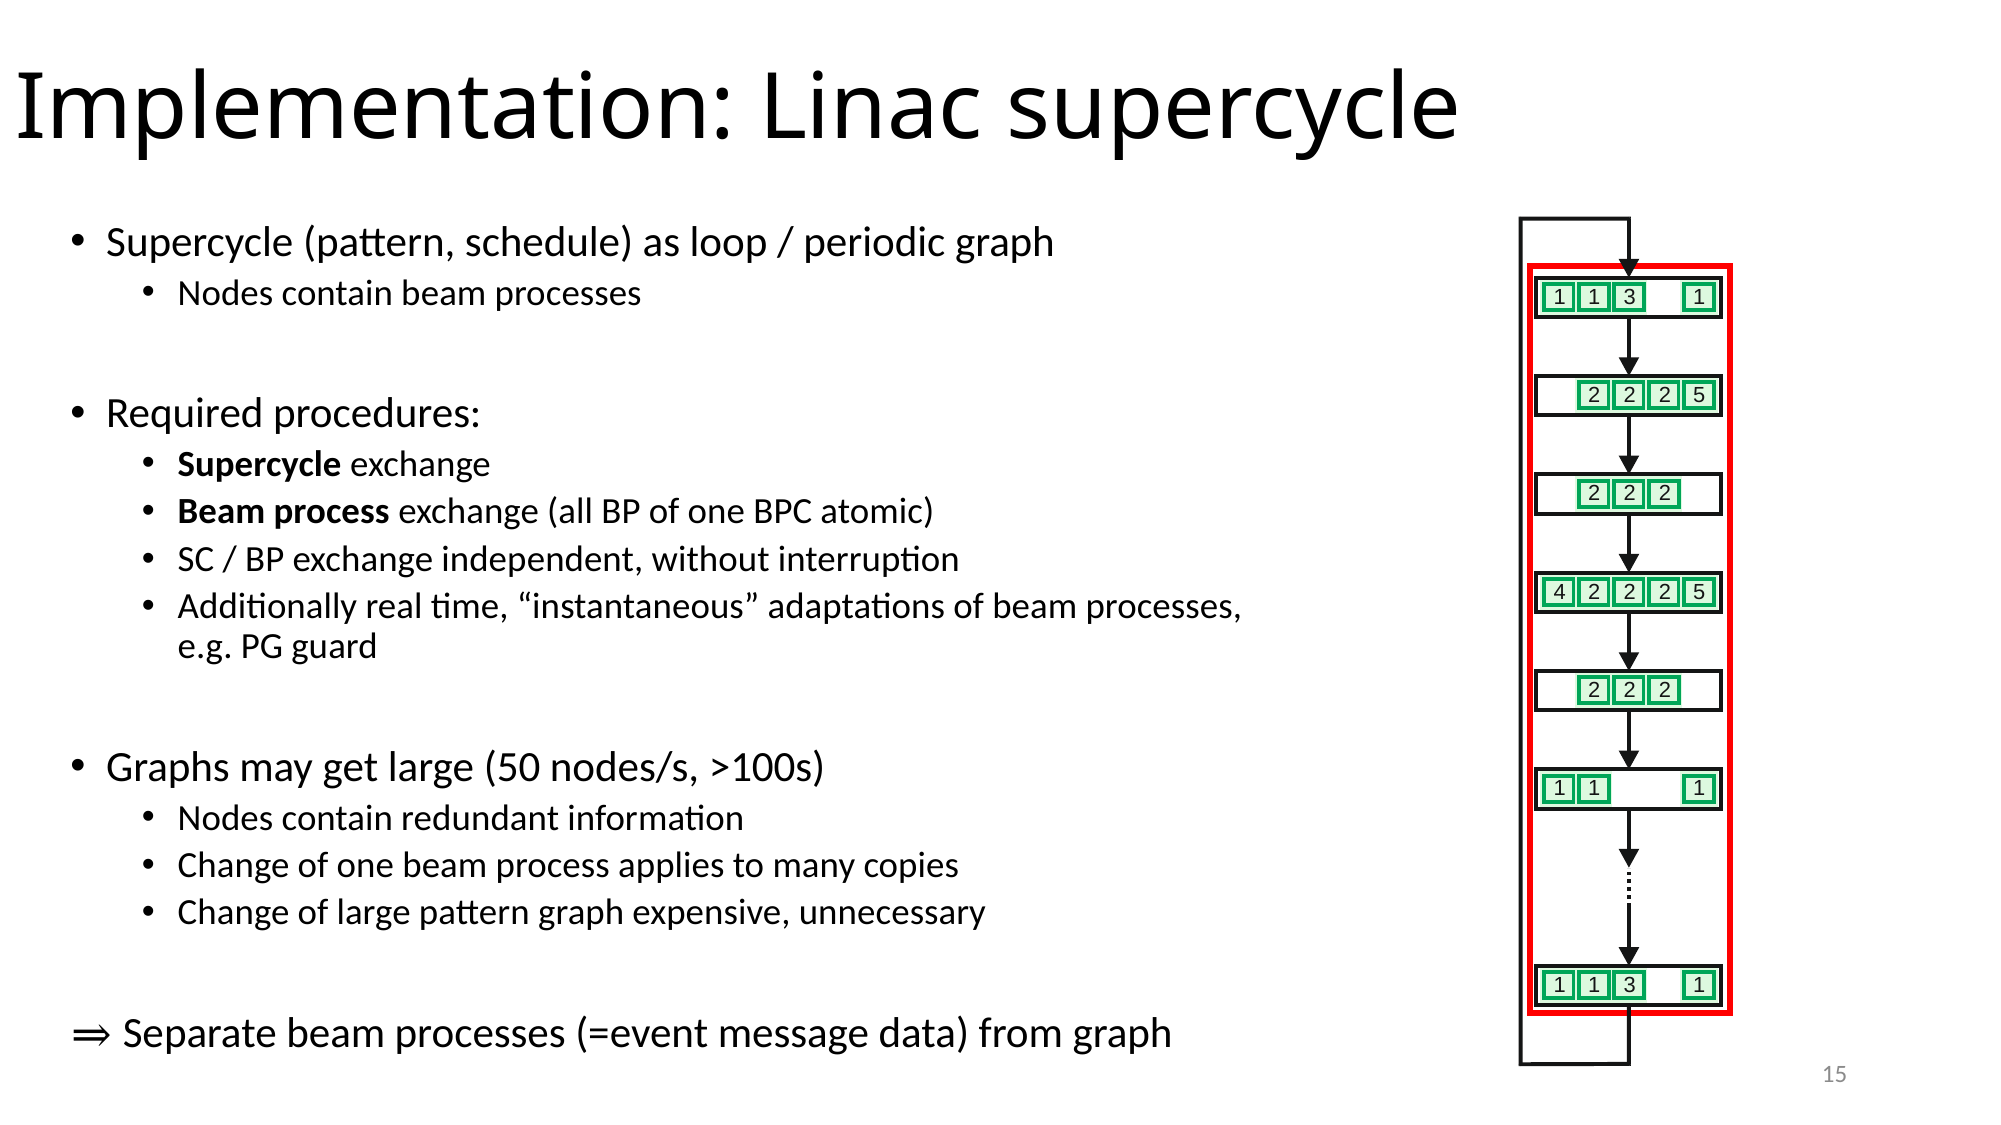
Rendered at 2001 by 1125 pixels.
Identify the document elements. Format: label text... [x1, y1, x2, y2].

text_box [1517, 215, 1725, 1068]
slide_number 15 [1412, 1042, 1863, 1103]
title Implementation: Linac supercycle [0, 0, 1725, 218]
list Supercycle (pattern, schedule) as loop / periodic graph Nodes contain beam processes Required procedures: Supercycle exchange Beam process exchange (all BP of one BPC atomic) SC / BP exchange independent, without interruption Additionally real time, “instantaneous” adaptations of beam processes, e.g. PG guard Graphs may get large (50 nodes/s, >100s) Nodes contain redundant information Change of one beam process applies to many copies Change of large pattern graph expensive, unnecessary ⇒ Separate beam processes (=event message data) from graph [55, 218, 1315, 1066]
text_box [1725, 265, 1731, 1014]
